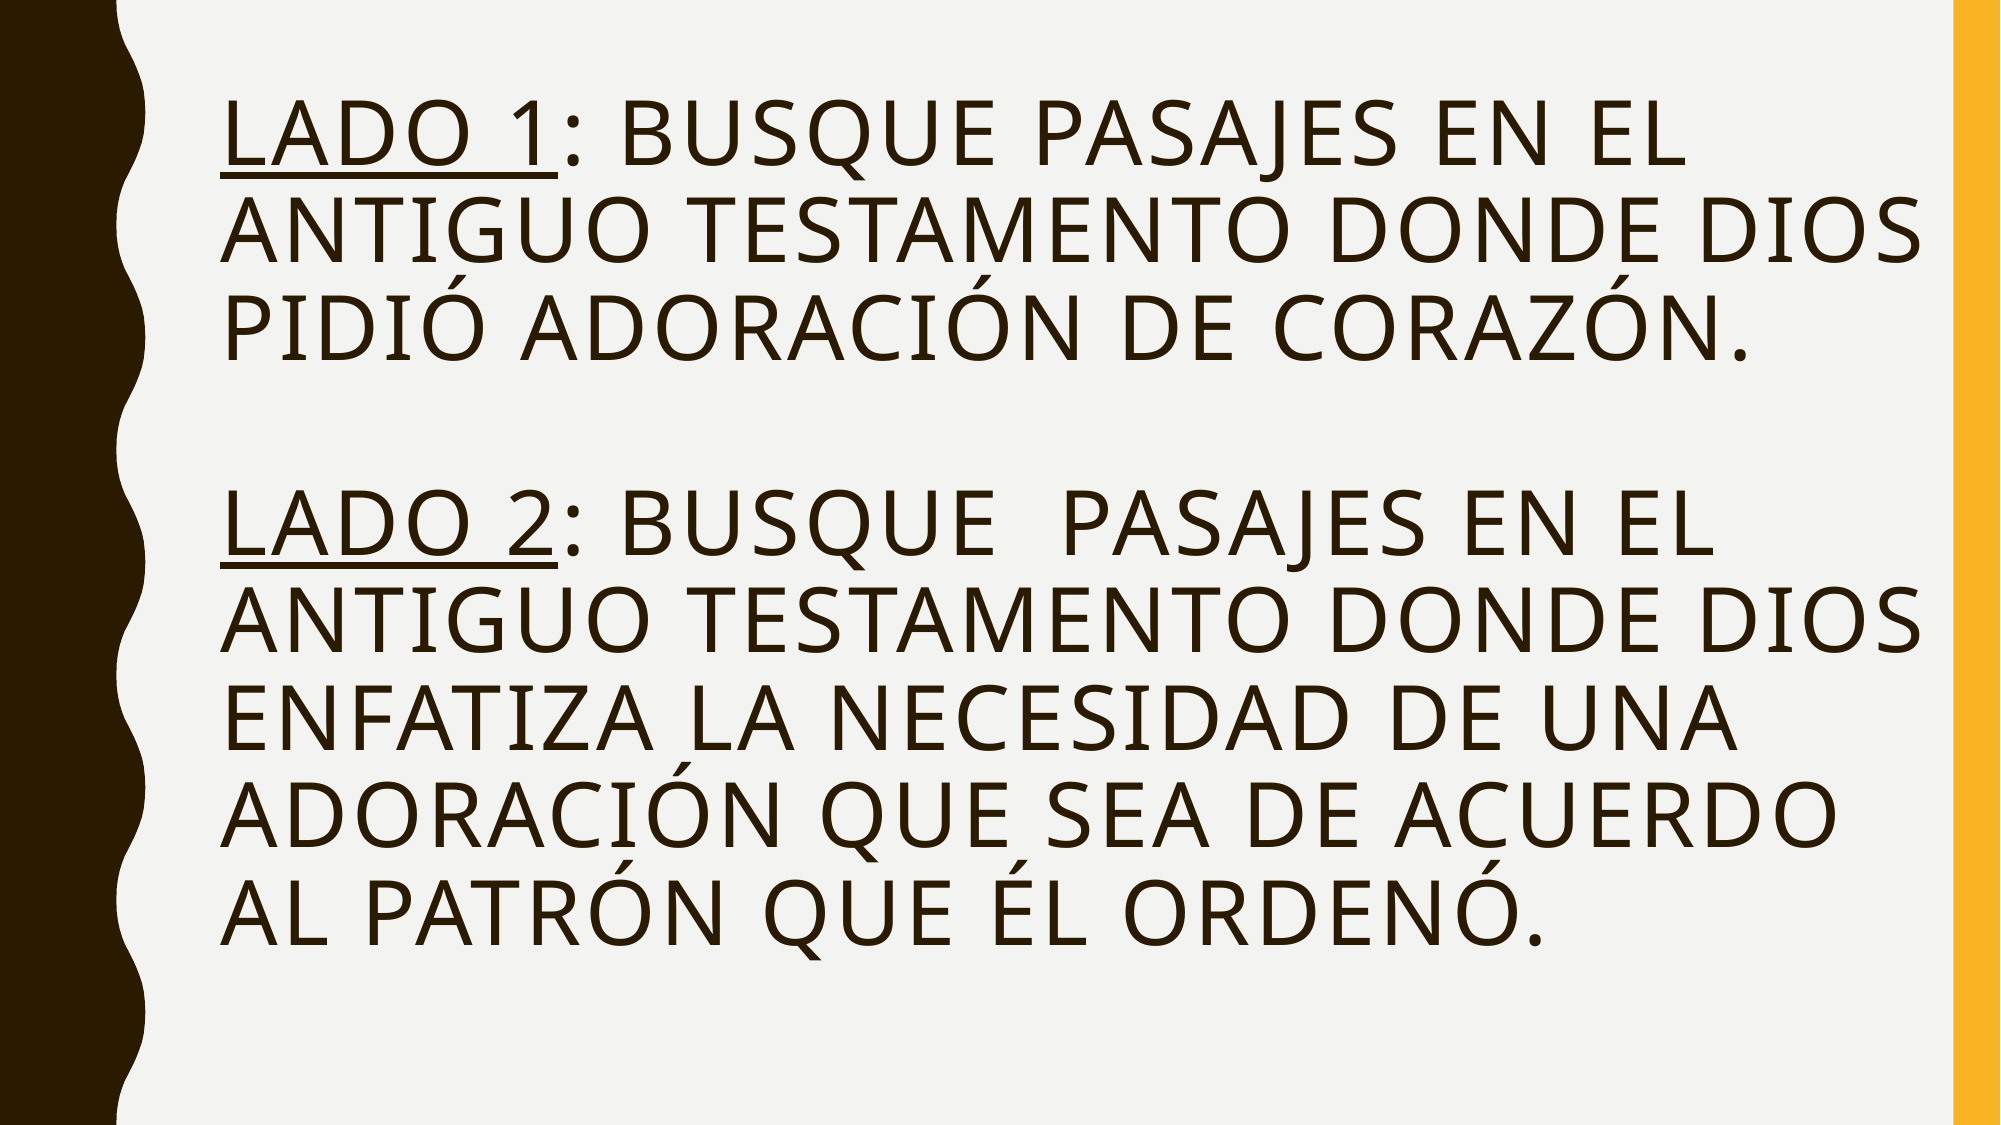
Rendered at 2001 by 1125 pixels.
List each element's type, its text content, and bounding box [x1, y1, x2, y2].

title LADO 1: BUSQUE pasajes en el Antiguo Testamento donde Dios pidió adoración de corazón. Lado 2: BUSQUE pasajes en el Antiguo Testamento donde Dios enfatiza la necesidad de una adoración que sea de acuerdo al patrón que Él ordenó. [205, 80, 1950, 1045]
